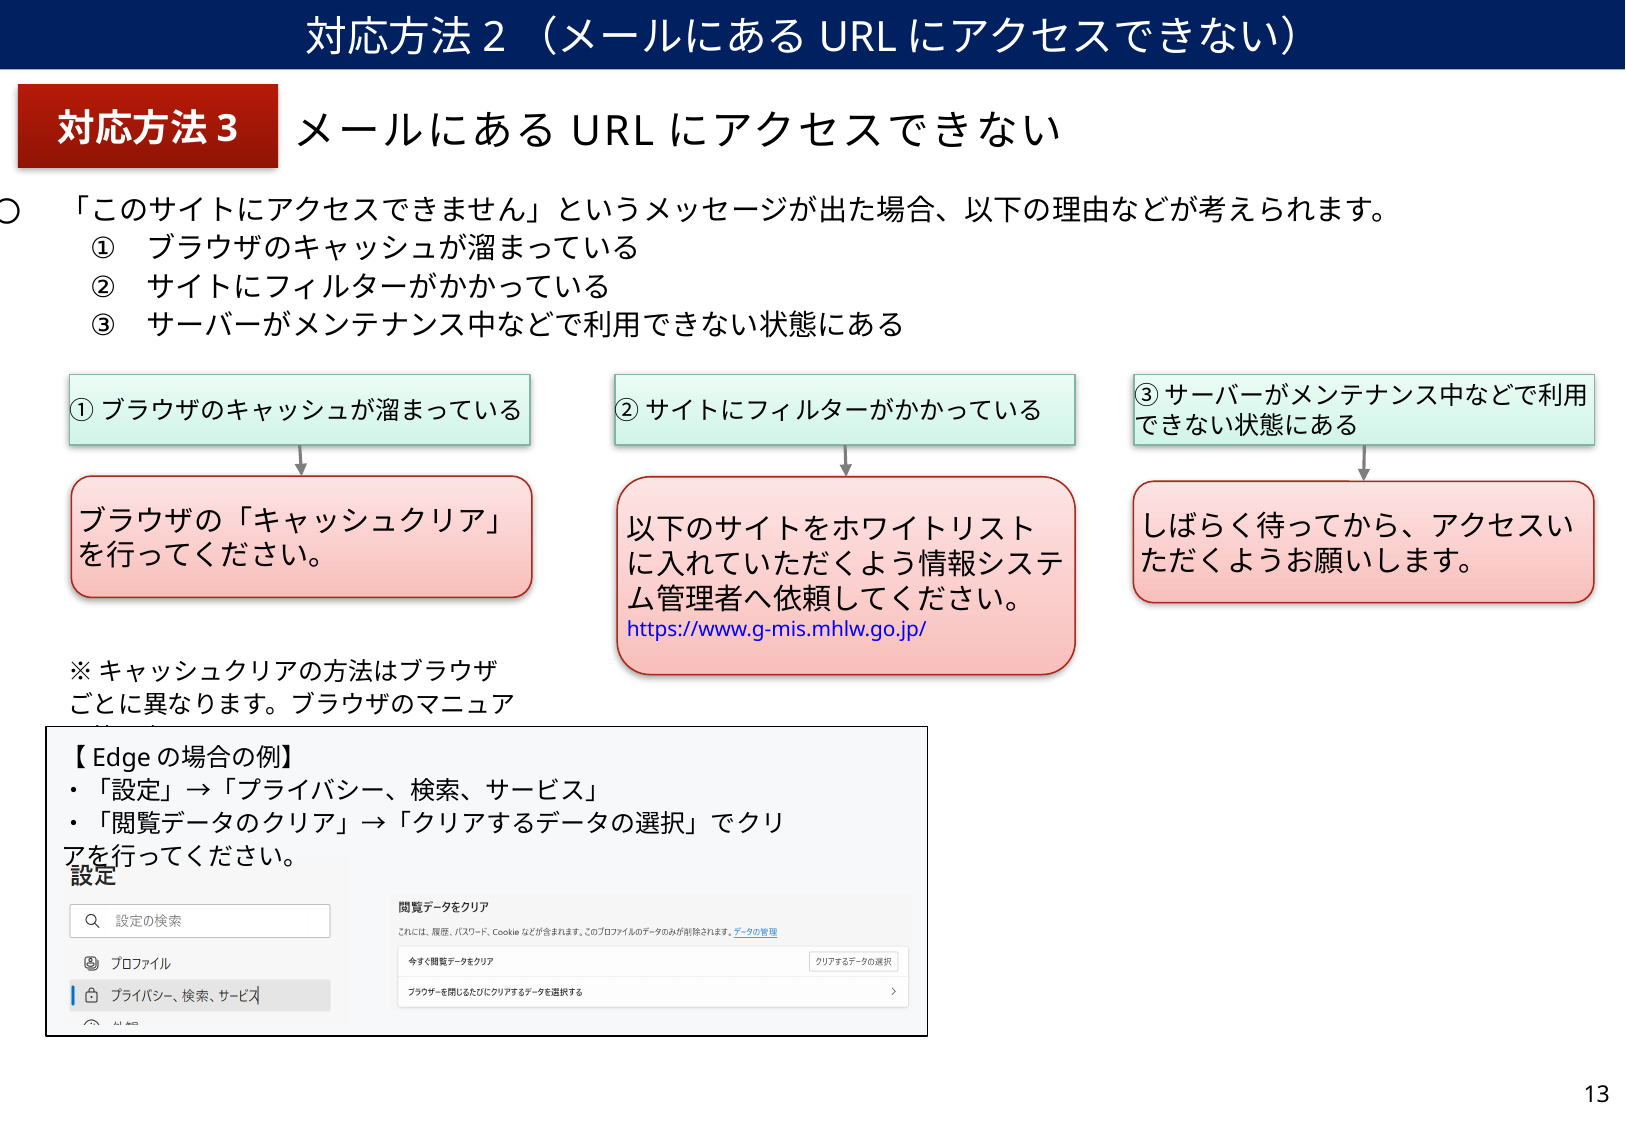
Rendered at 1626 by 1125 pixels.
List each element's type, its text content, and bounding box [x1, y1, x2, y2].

slide_number 12 [1259, 1065, 1625, 1125]
text_box 対応方法2（メールにあるURLにアクセスできない） [0, 0, 1625, 70]
text_box しばらく待ってから、アクセスいただくようお願いします。 [1132, 480, 1595, 604]
text_box ③サーバーがメンテナンス中などで利用できない状態にある [1133, 374, 1595, 446]
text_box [45, 726, 928, 1037]
text_box ①ブラウザのキャッシュが溜まっている [69, 374, 531, 446]
text_box 以下のサイトをホワイトリストに入れていただくよう情報システム管理者へ依頼してください。 https://www.g-mis.mhlw.go.jp/ [616, 475, 1076, 676]
text_box ②サイトにフィルターがかかっている [614, 374, 1076, 446]
text_box ※キャッシュクリアの方法はブラウザごとに異なります。ブラウザのマニュアル等を参照ください。 [53, 645, 530, 724]
text_box 「このサイトにアクセスできません」というメッセージが出た場合、以下の理由などが考えられます。 ブラウザのキャッシュが溜まっている サイトにフィルターがかかっている サーバーがメンテナンス中などで利用できない状態にある [0, 180, 1613, 350]
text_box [17, 84, 1595, 168]
text_box ブラウザの「キャッシュクリア」を行ってください。 [70, 475, 533, 599]
